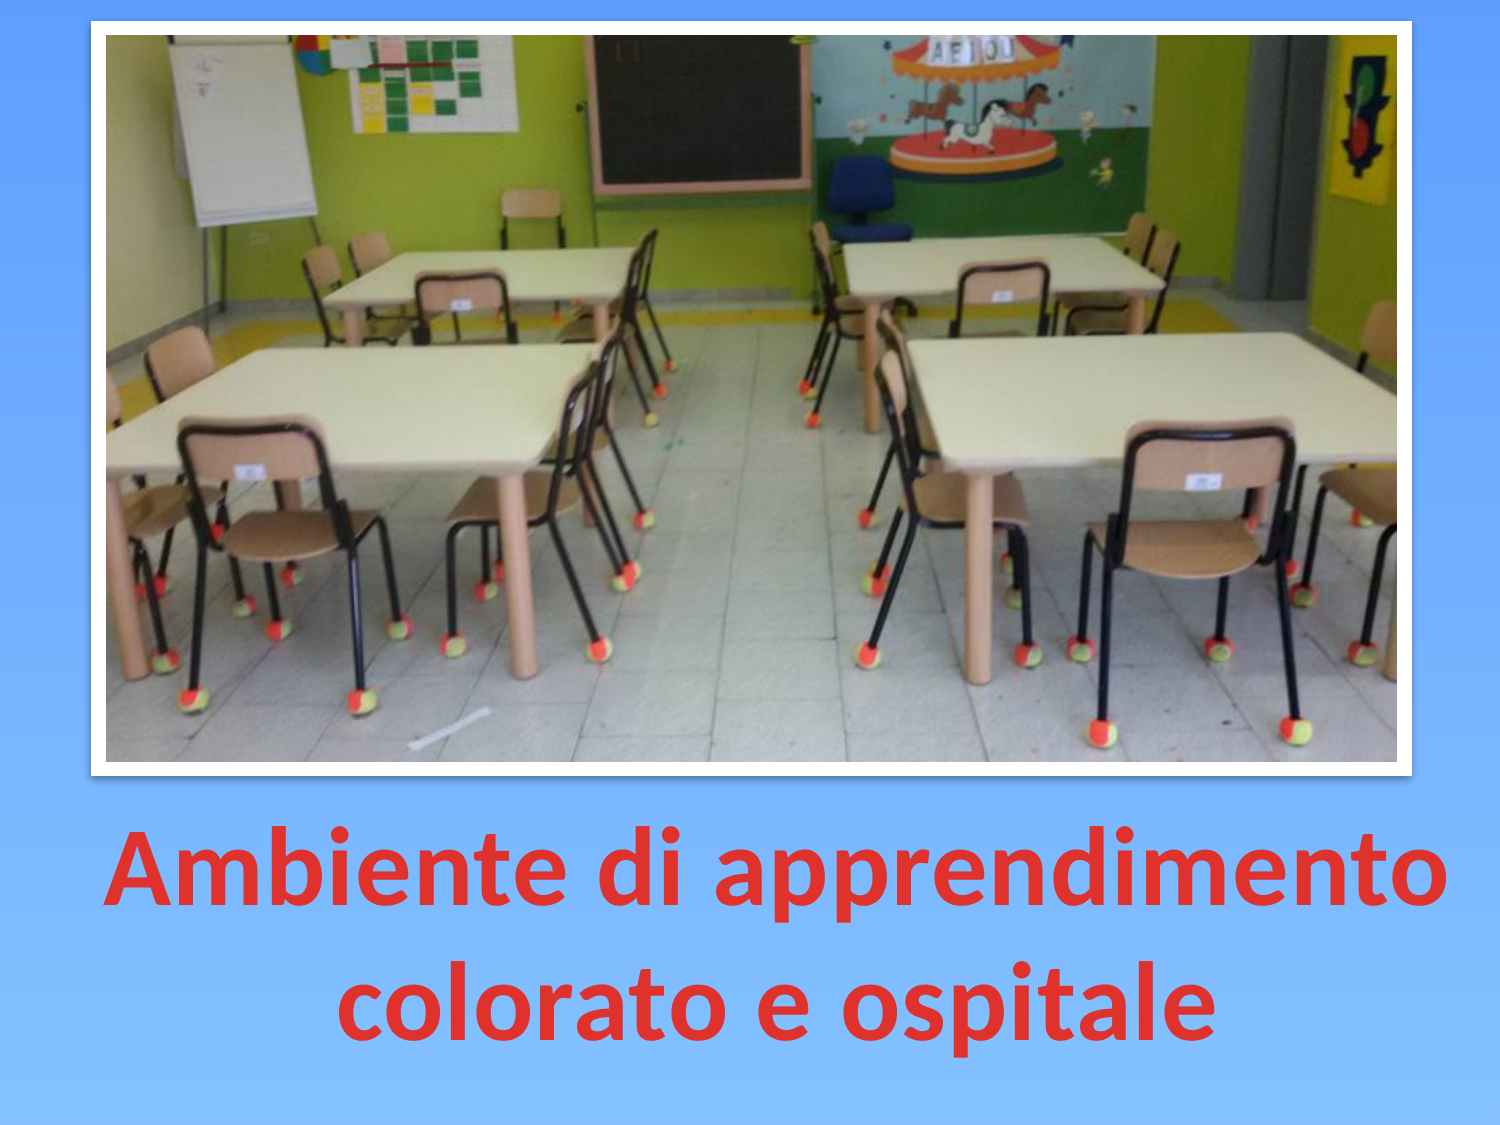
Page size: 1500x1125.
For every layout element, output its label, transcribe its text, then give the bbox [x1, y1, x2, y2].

text_box Ambiente di apprendimento colorato e ospitale [88, 785, 1468, 1071]
picture [105, 34, 1398, 762]
